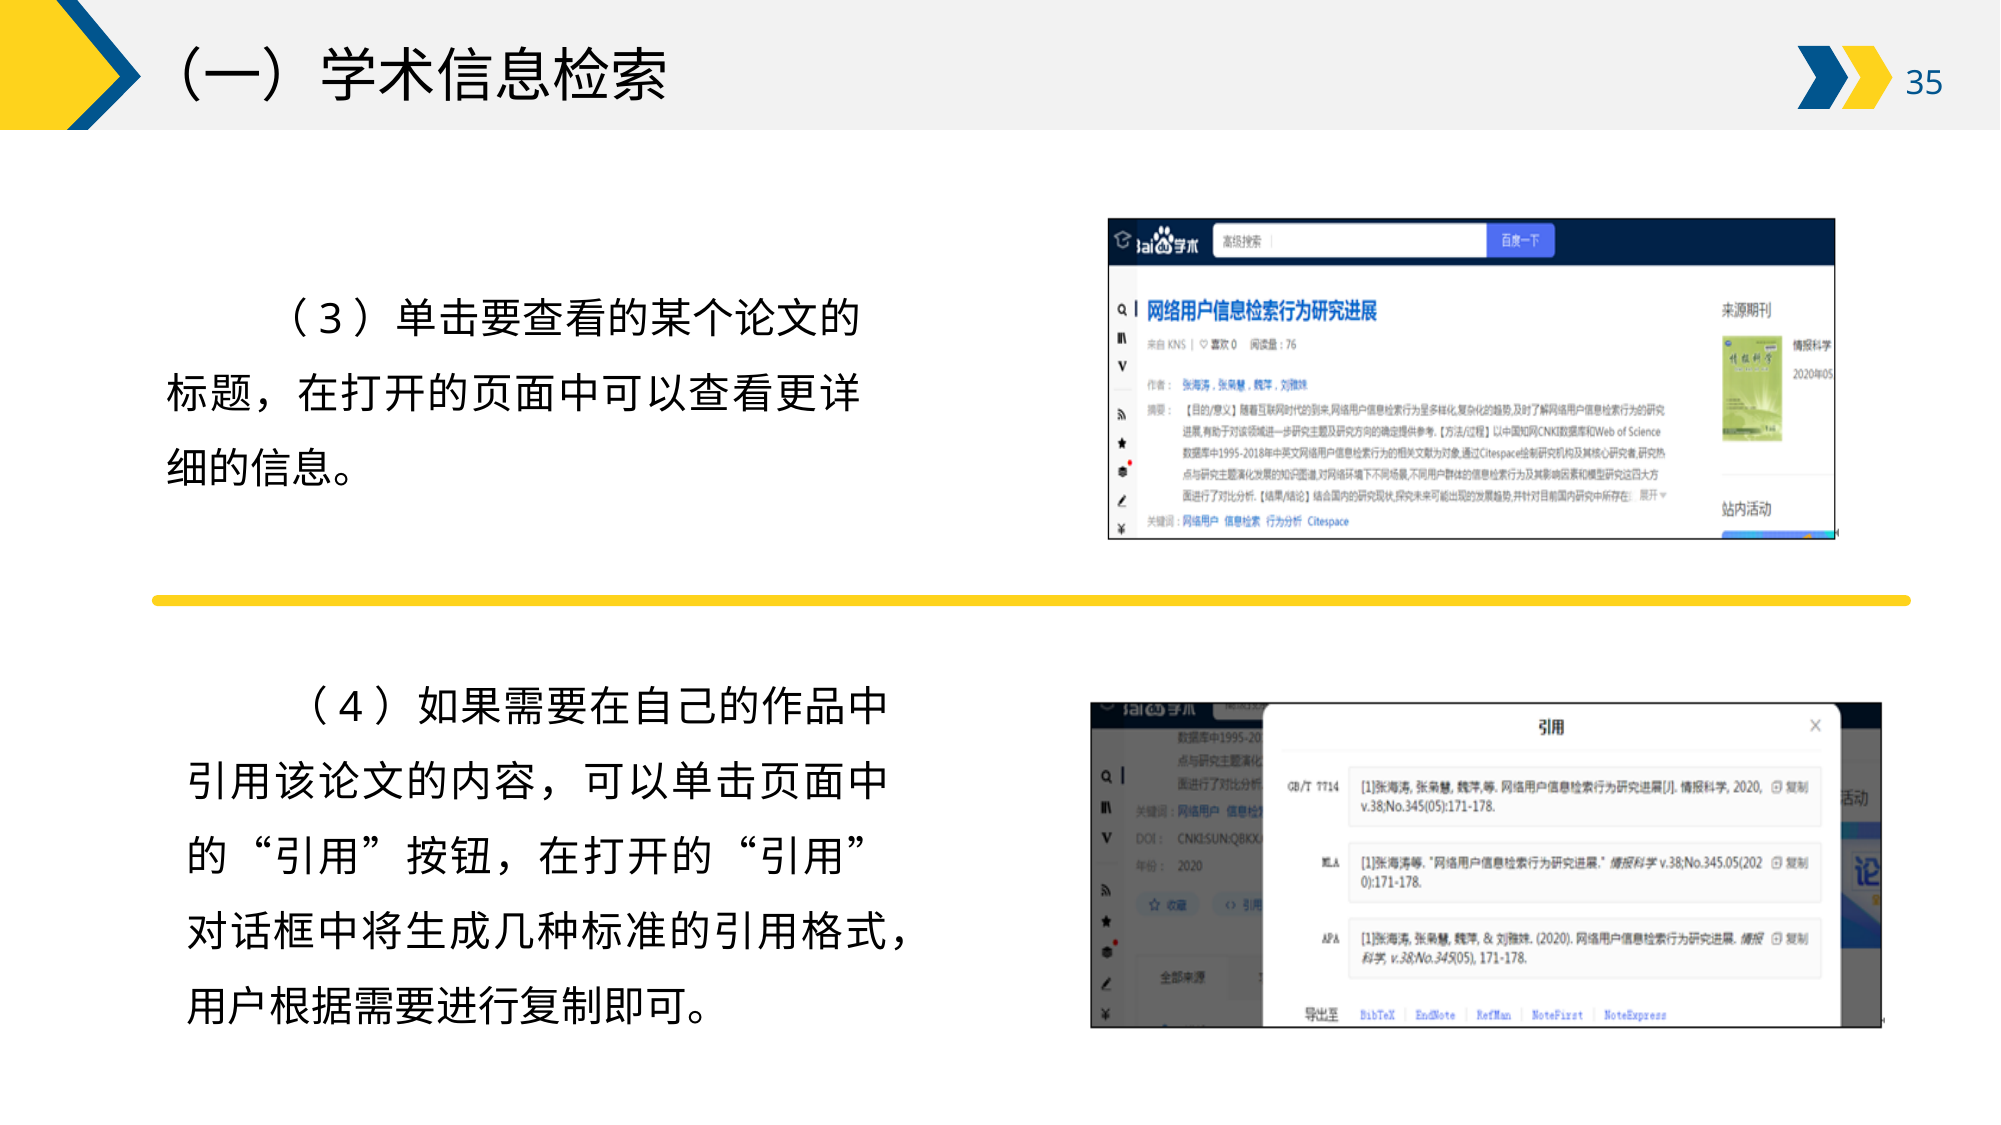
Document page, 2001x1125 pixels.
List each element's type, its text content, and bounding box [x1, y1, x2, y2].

picture [1082, 687, 1885, 1033]
text_box （4）如果需要在自己的作品中引用该论文的内容，可以单击页面中的“引用”按钮，在打开的“引用”对话框中将生成几种标准的引用格式，用户根据需要进行复制即可。 [171, 647, 904, 1038]
picture [1102, 209, 1839, 551]
text_box [150, 594, 1913, 608]
title （一）学术信息检索 [129, 35, 1900, 120]
text_box （3）单击要查看的某个论文的标题，在打开的页面中可以查看更详细的信息。 [151, 259, 876, 499]
